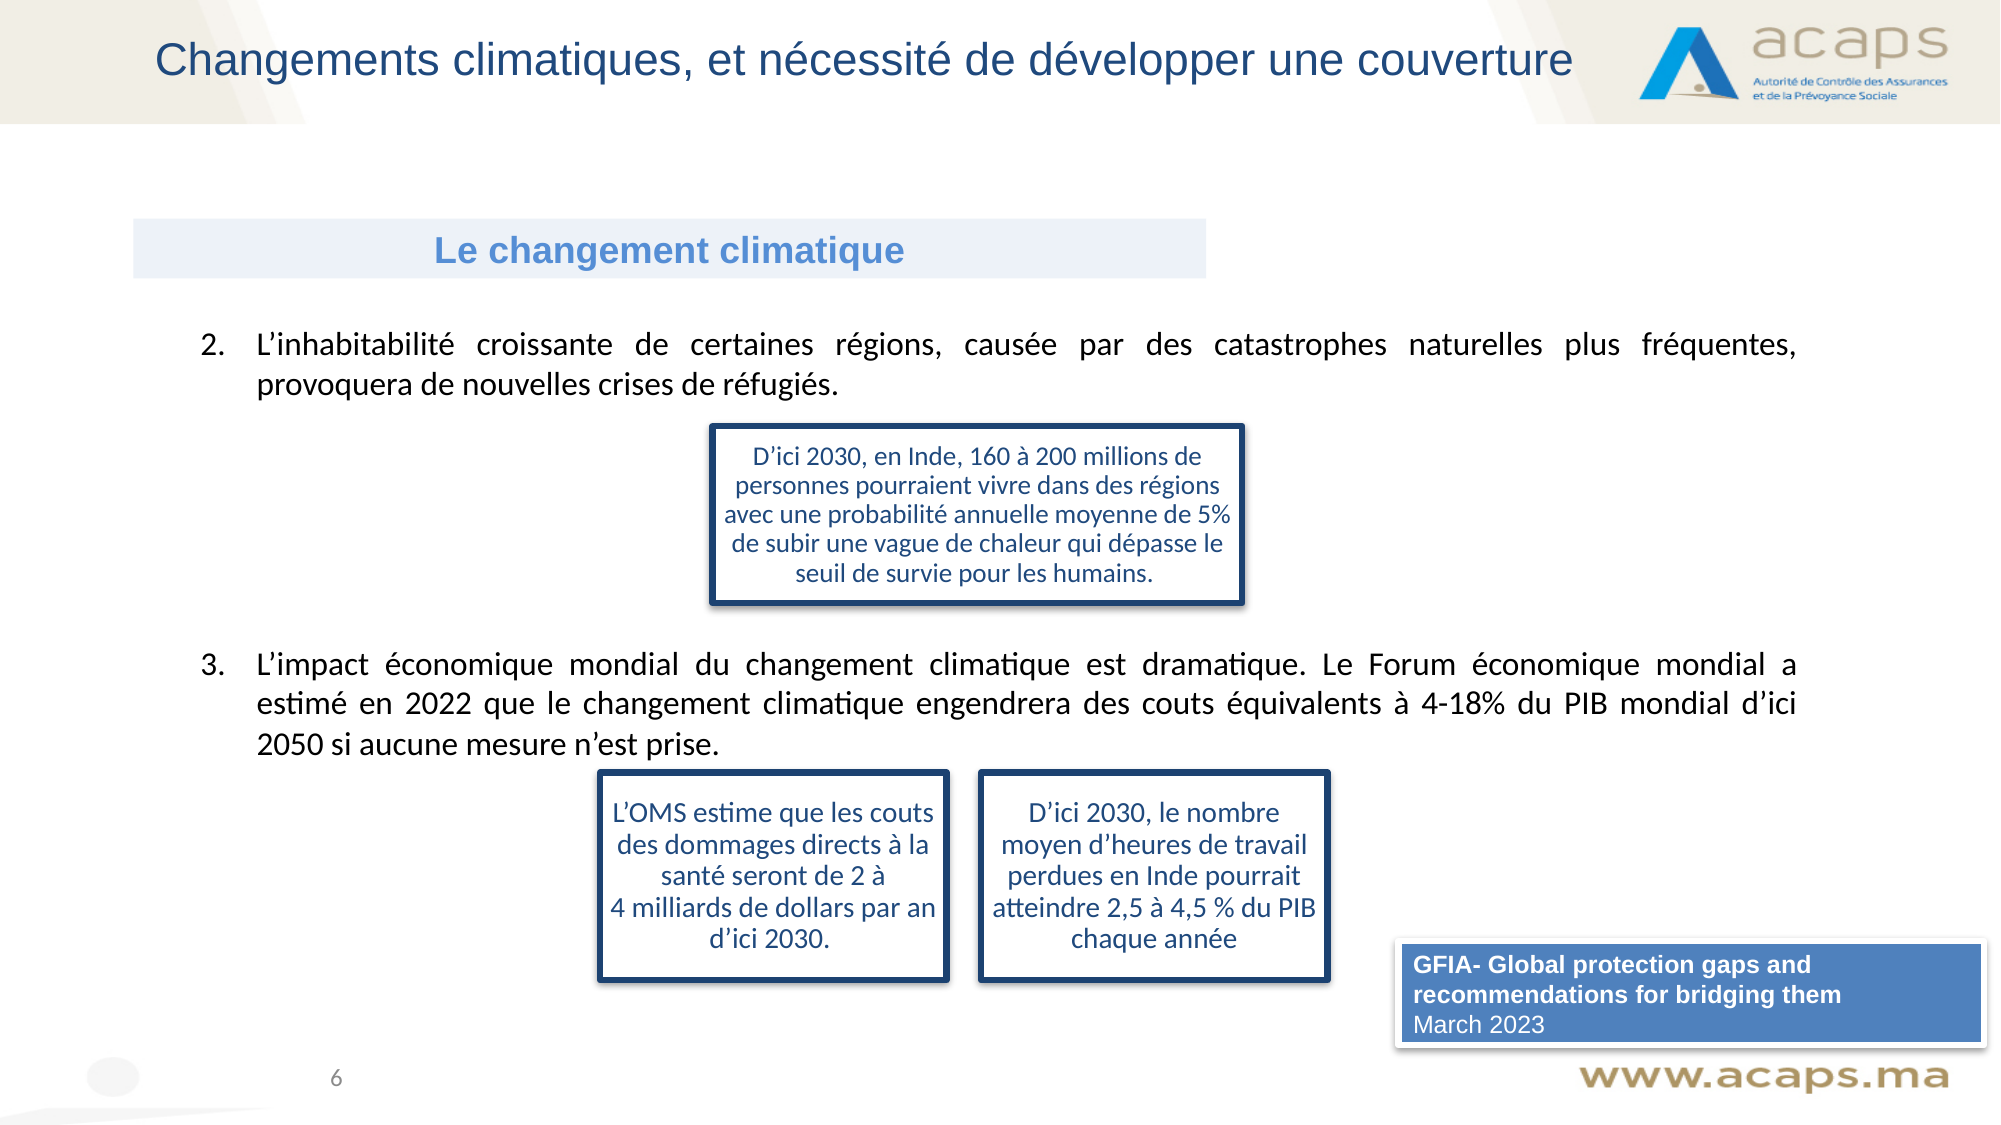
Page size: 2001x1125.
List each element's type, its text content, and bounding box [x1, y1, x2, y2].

picture [0, 0, 2001, 1125]
text_box L’inhabitabilité croissante de certaines régions, causée par des catastrophes naturelles plus fréquentes, provoquera de nouvelles crises de réfugiés. L’impact économique mondial du changement climatique est dramatique. Le Forum économique mondial a estimé en 2022 que le changement climatique engendrera des couts équivalents à 4-18% du PIB mondial d’ici 2050 si aucune mesure n’est prise. [185, 315, 1815, 812]
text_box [611, 426, 1344, 604]
slide_number 6 [7, 1046, 358, 1107]
text_box GFIA- Global protection gaps and recommendations for bridging them March 2023 [1395, 938, 1987, 1048]
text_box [528, 772, 1399, 981]
text_box Le changement climatique [133, 218, 1207, 279]
text_box Changements climatiques, et nécessité de développer une couverture [139, 22, 1590, 93]
